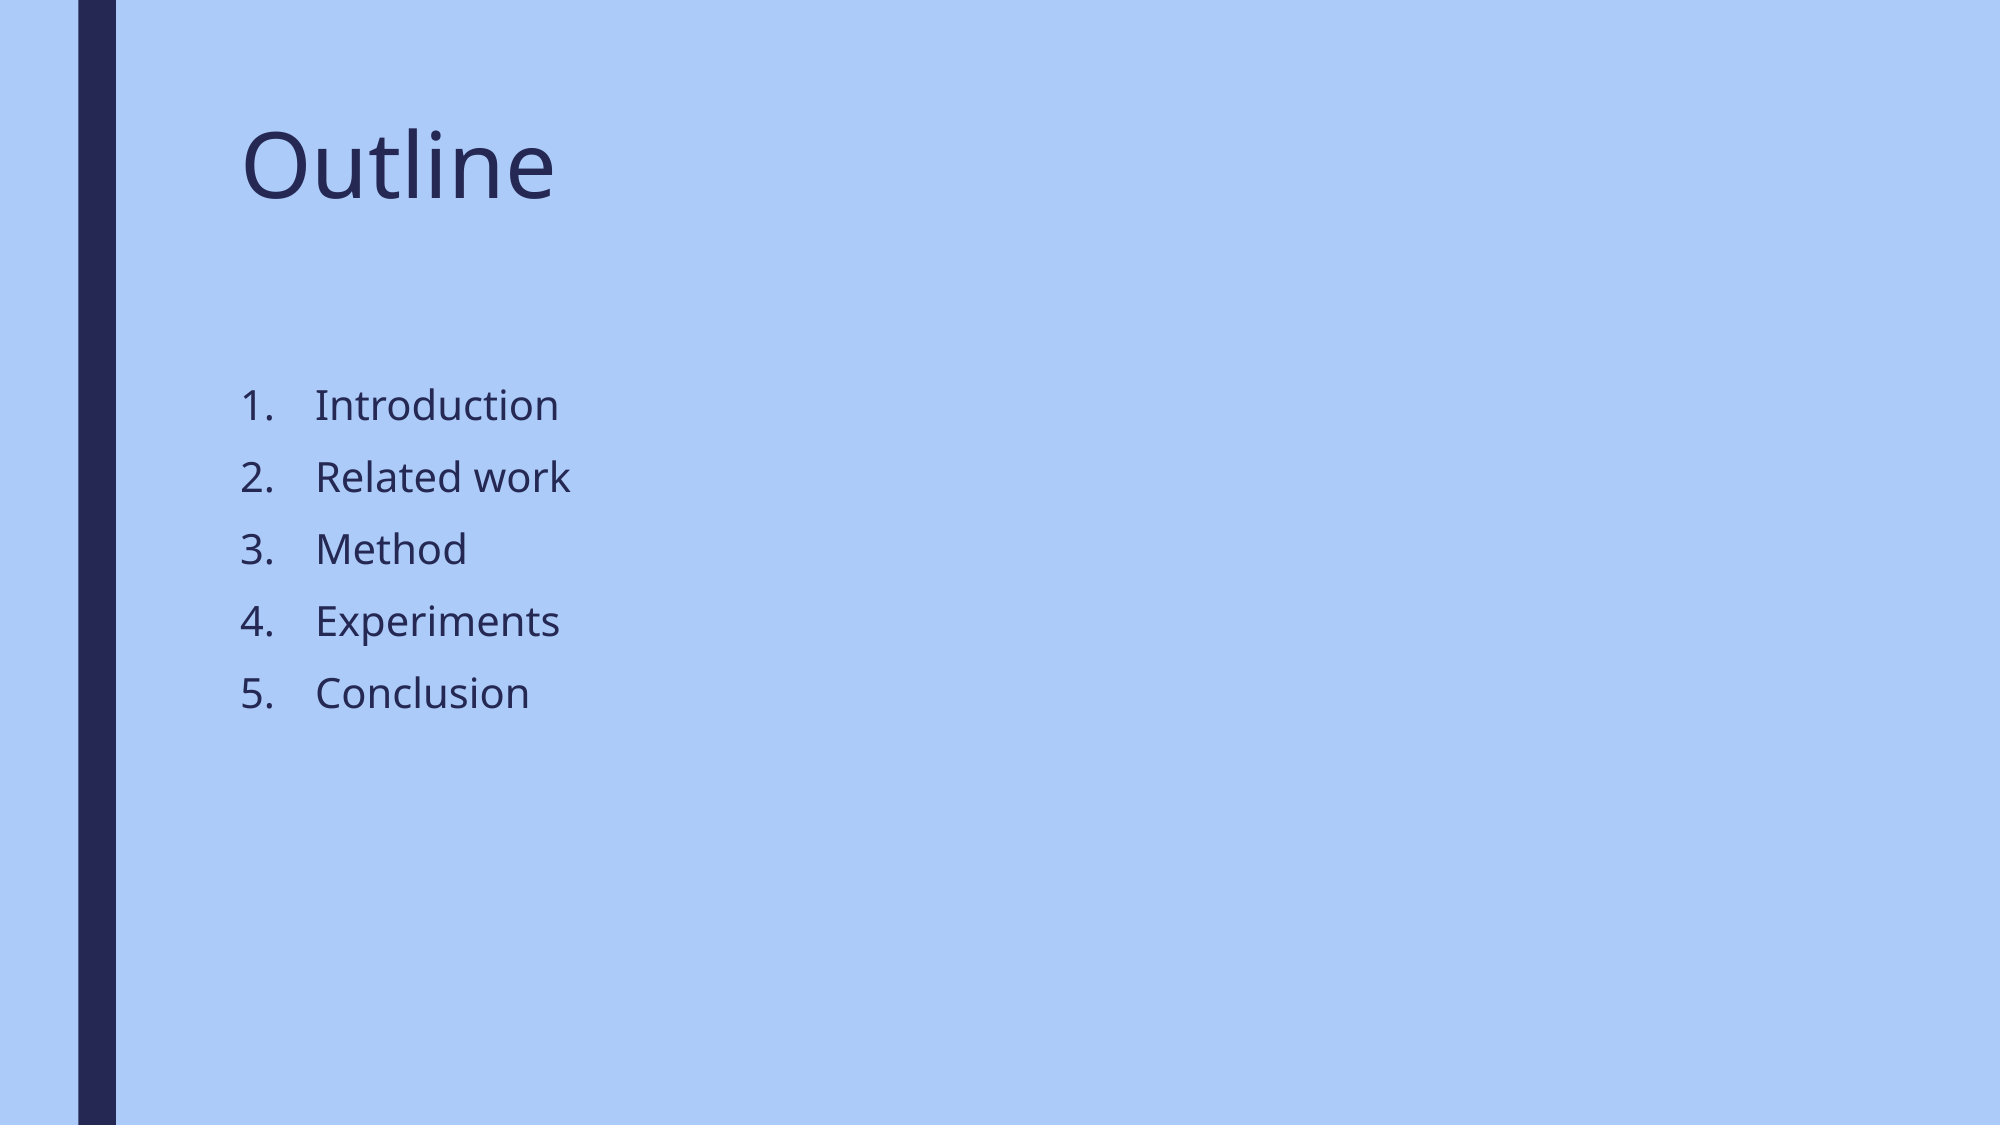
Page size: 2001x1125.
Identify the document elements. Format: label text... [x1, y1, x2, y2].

title Outline [225, 112, 1800, 357]
list Introduction Related work Method Experiments Conclusion [225, 375, 1800, 963]
